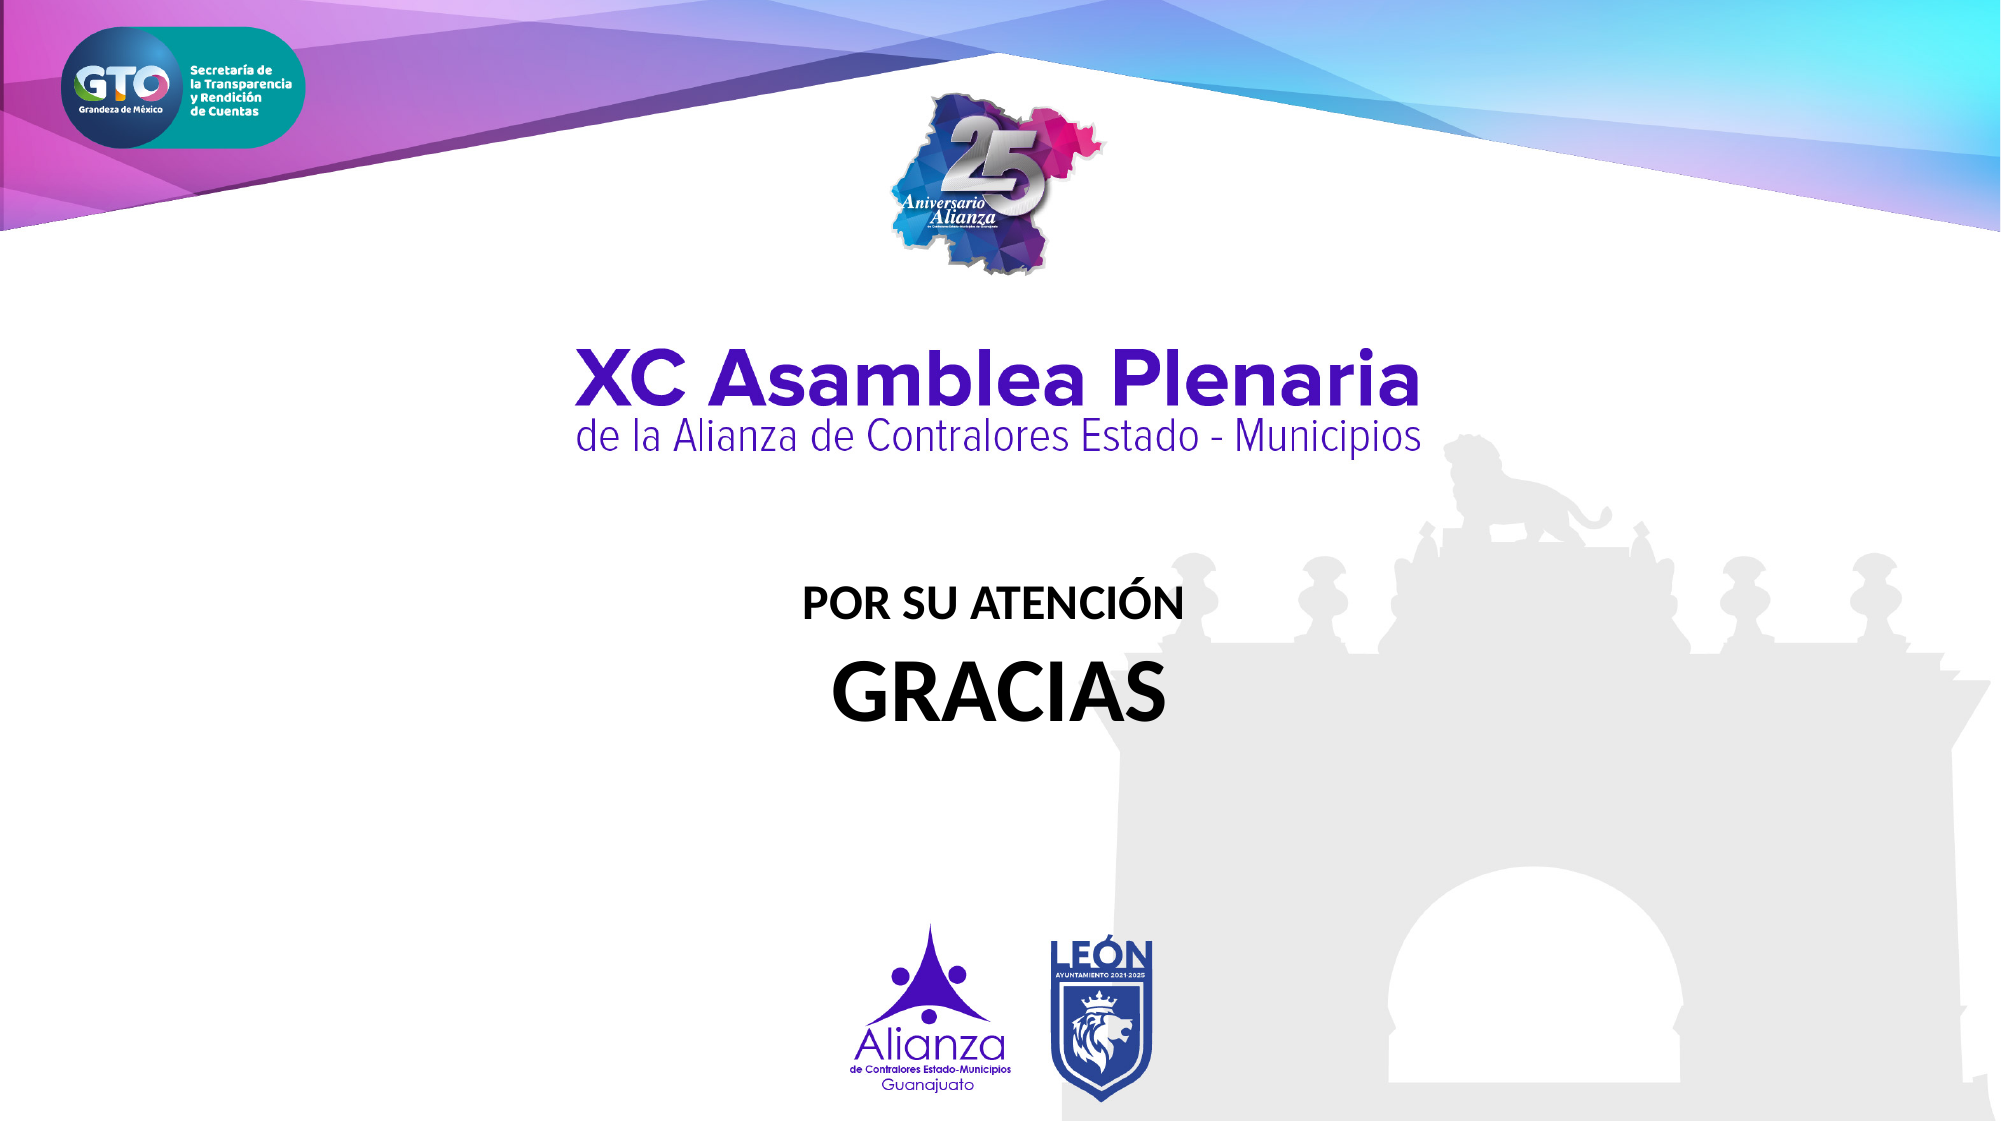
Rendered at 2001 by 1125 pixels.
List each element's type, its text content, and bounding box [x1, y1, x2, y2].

text_box POR SU ATENCIÓN GRACIAS [462, 562, 1537, 748]
picture [0, 0, 2001, 1125]
